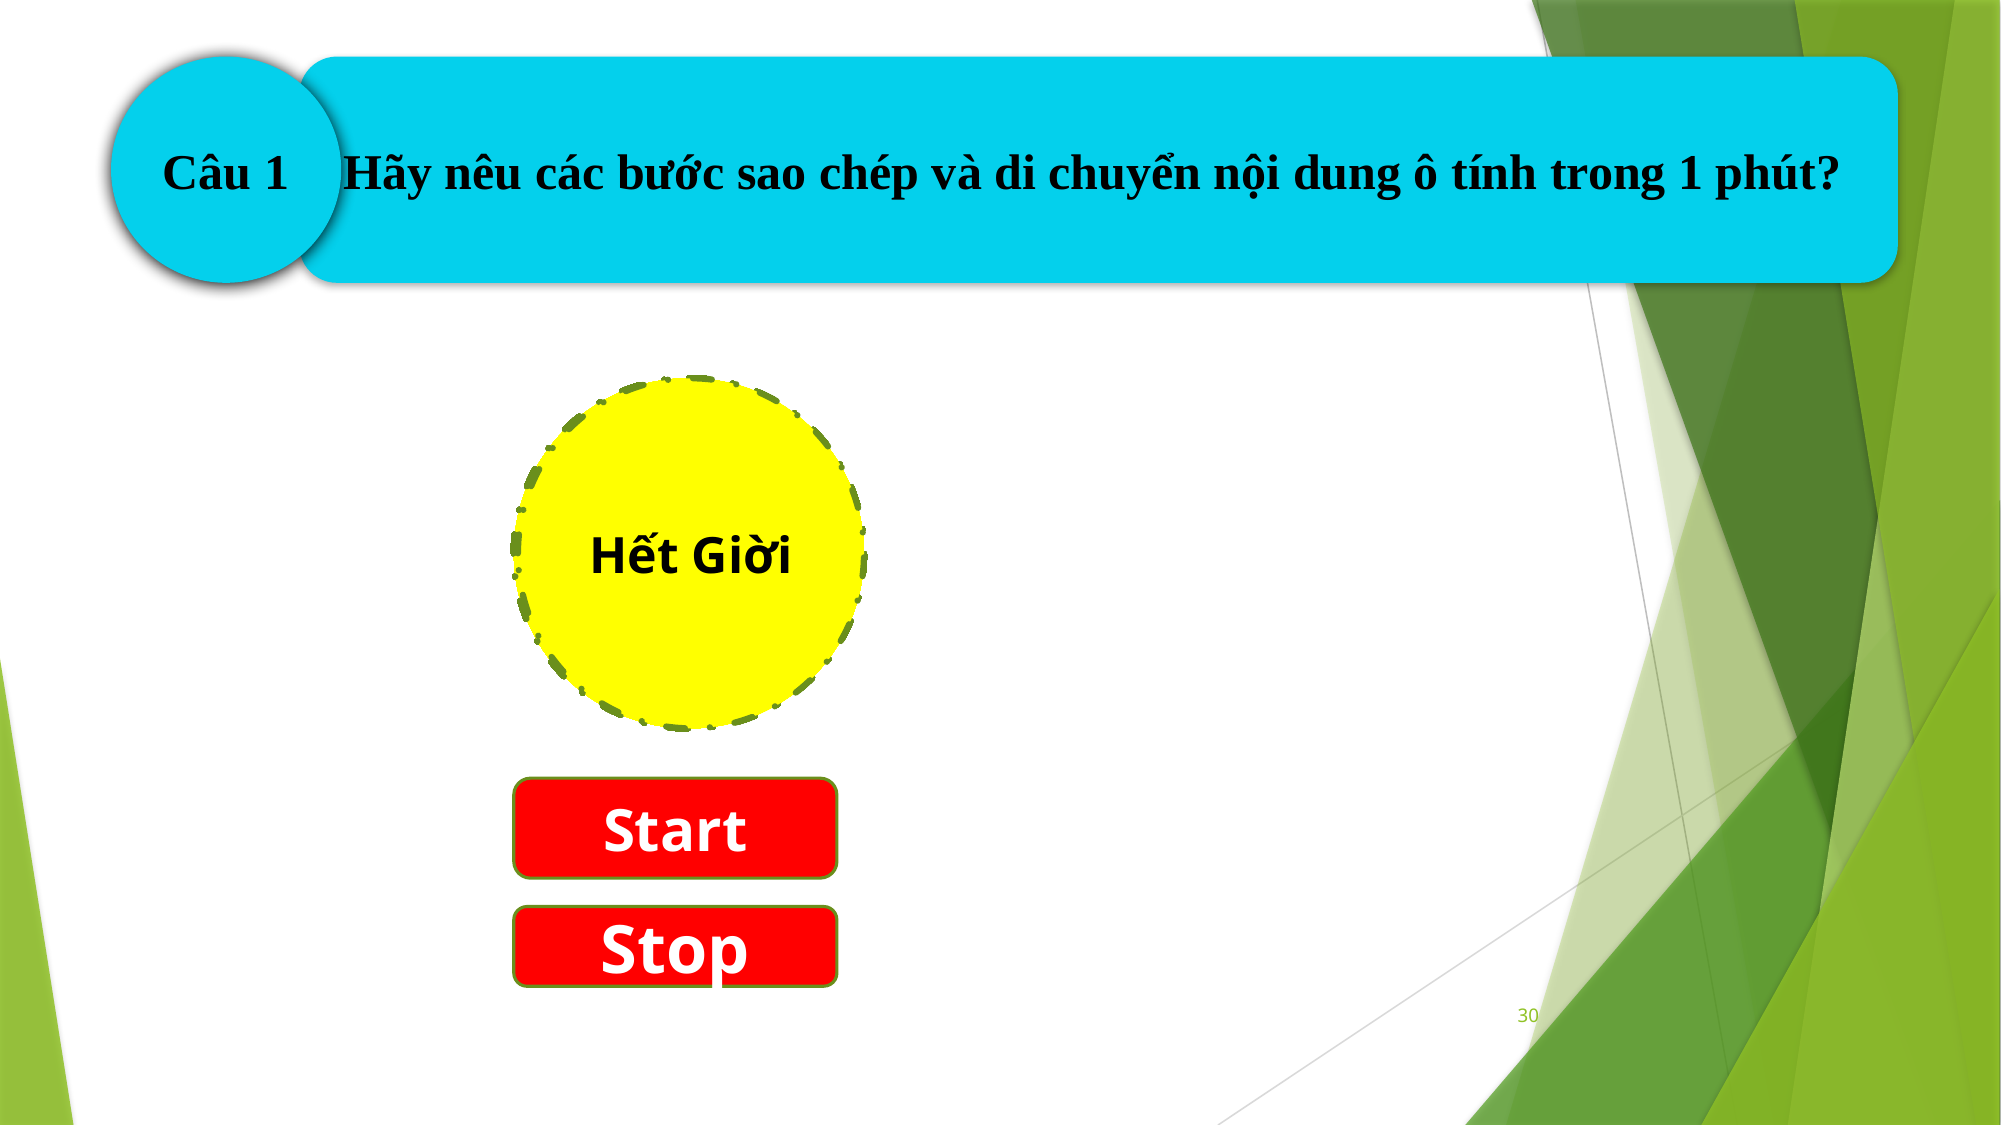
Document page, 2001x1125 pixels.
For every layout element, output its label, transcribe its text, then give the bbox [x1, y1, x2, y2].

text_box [110, 56, 1899, 284]
text_box Start [512, 776, 839, 880]
slide_number 30 [1442, 986, 1555, 1047]
text_box 01:00 [512, 401, 600, 703]
text_box Hết Giời [516, 376, 866, 730]
text_box Stop [512, 904, 839, 988]
